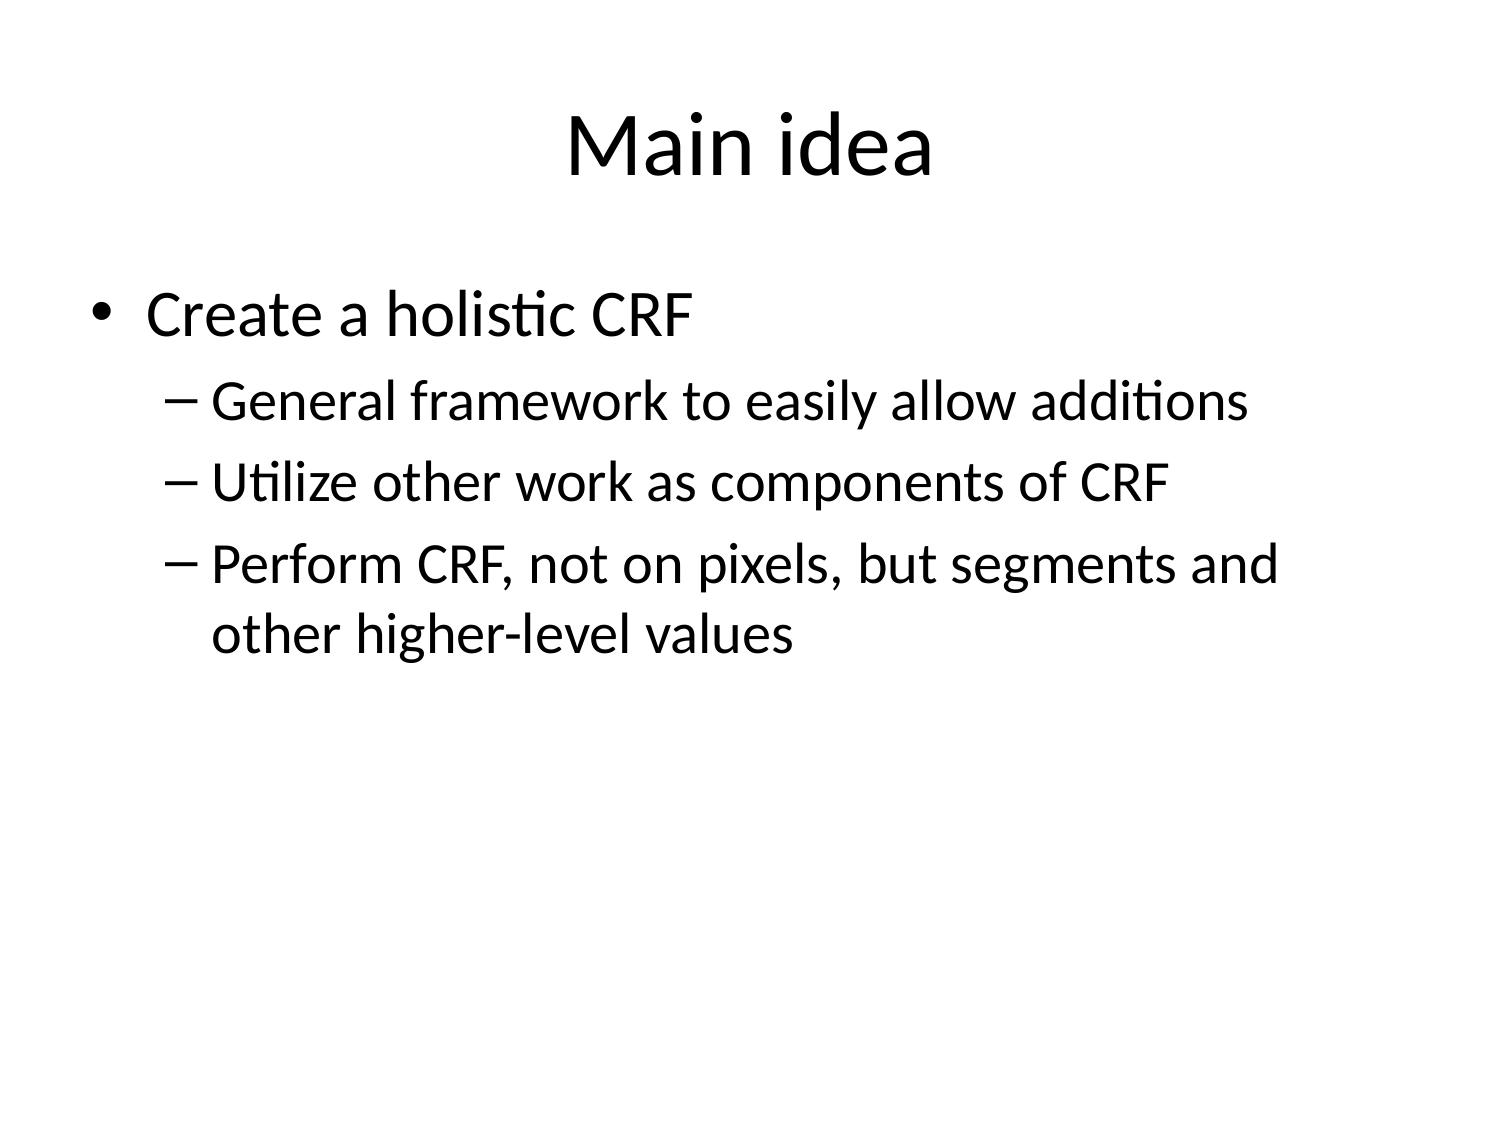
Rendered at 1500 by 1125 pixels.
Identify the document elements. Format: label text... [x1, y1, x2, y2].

title Main idea [75, 45, 1425, 233]
list Create a holistic CRF General framework to easily allow additions Utilize other work as components of CRF Perform CRF, not on pixels, but segments and other higher-level values [75, 262, 1425, 1005]
